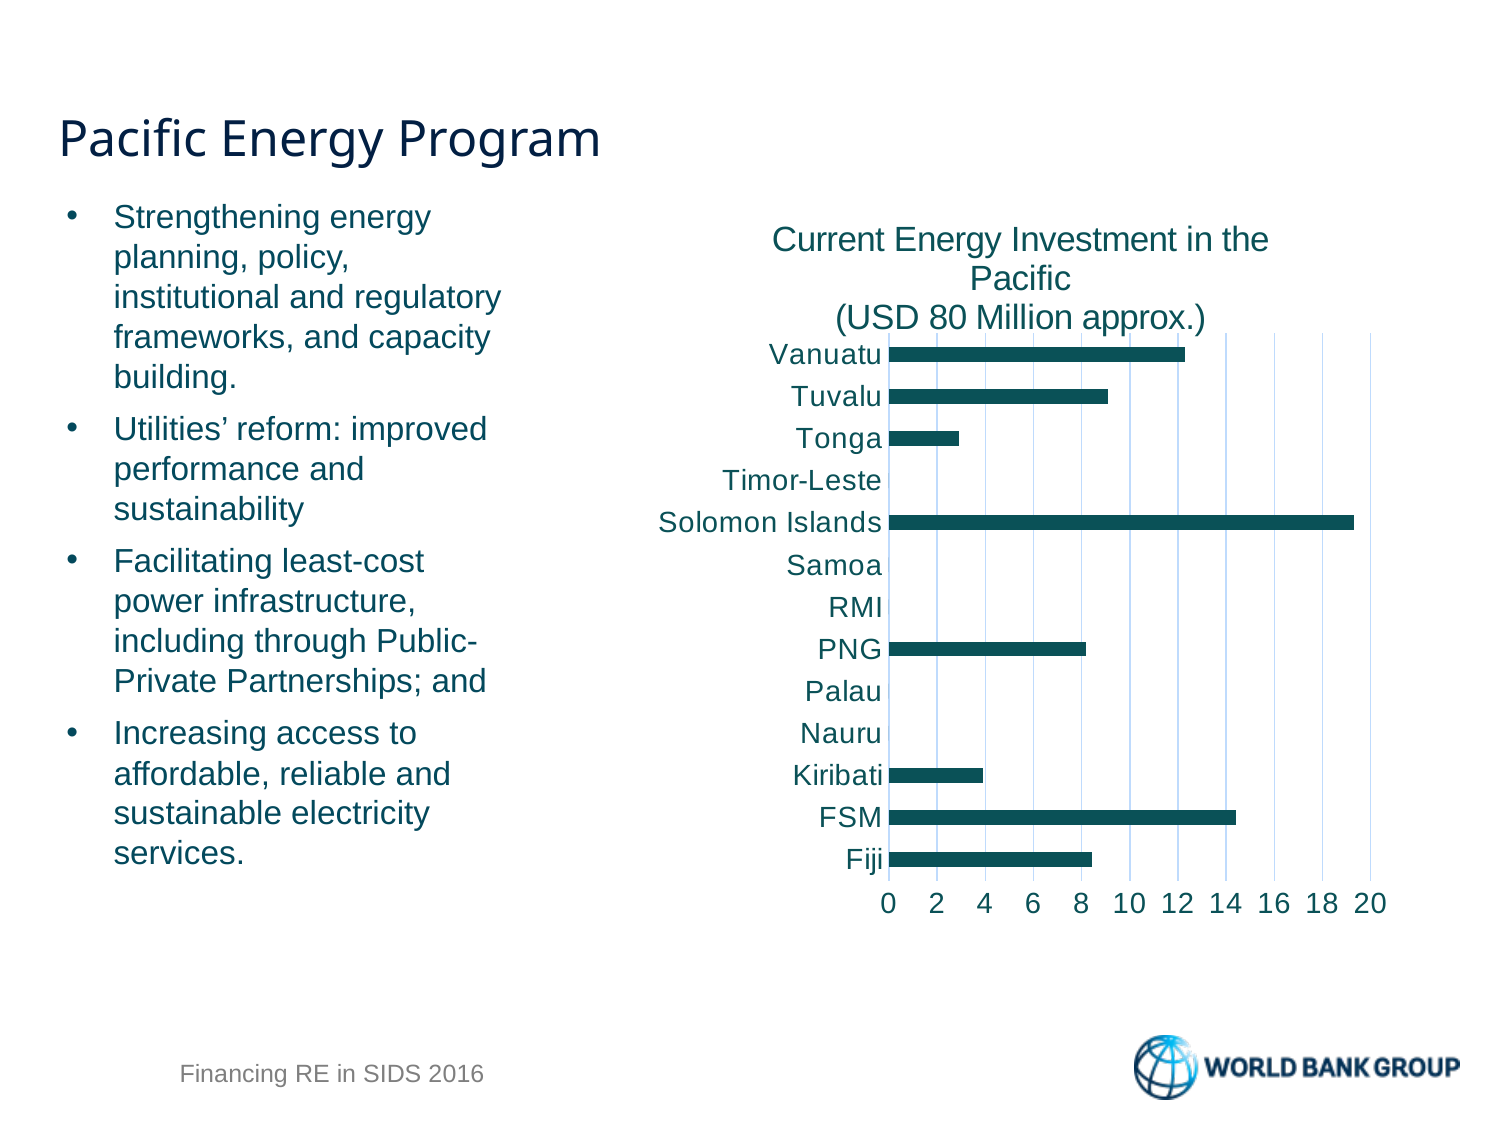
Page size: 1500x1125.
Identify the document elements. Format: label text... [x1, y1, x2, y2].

footer Financing RE in SIDS 2016 [164, 1042, 1101, 1103]
picture [1134, 1035, 1460, 1100]
text_box Strengthening energy planning, policy, institutional and regulatory frameworks, and capacity building. Utilities’ reform: improved performance and sustainability Facilitating least-cost power infrastructure, including through Public-Private Partnerships; and Increasing access to affordable, reliable and sustainable electricity services. [51, 187, 522, 879]
chart [632, 185, 1409, 947]
title Pacific Energy Program [58, 50, 1439, 167]
